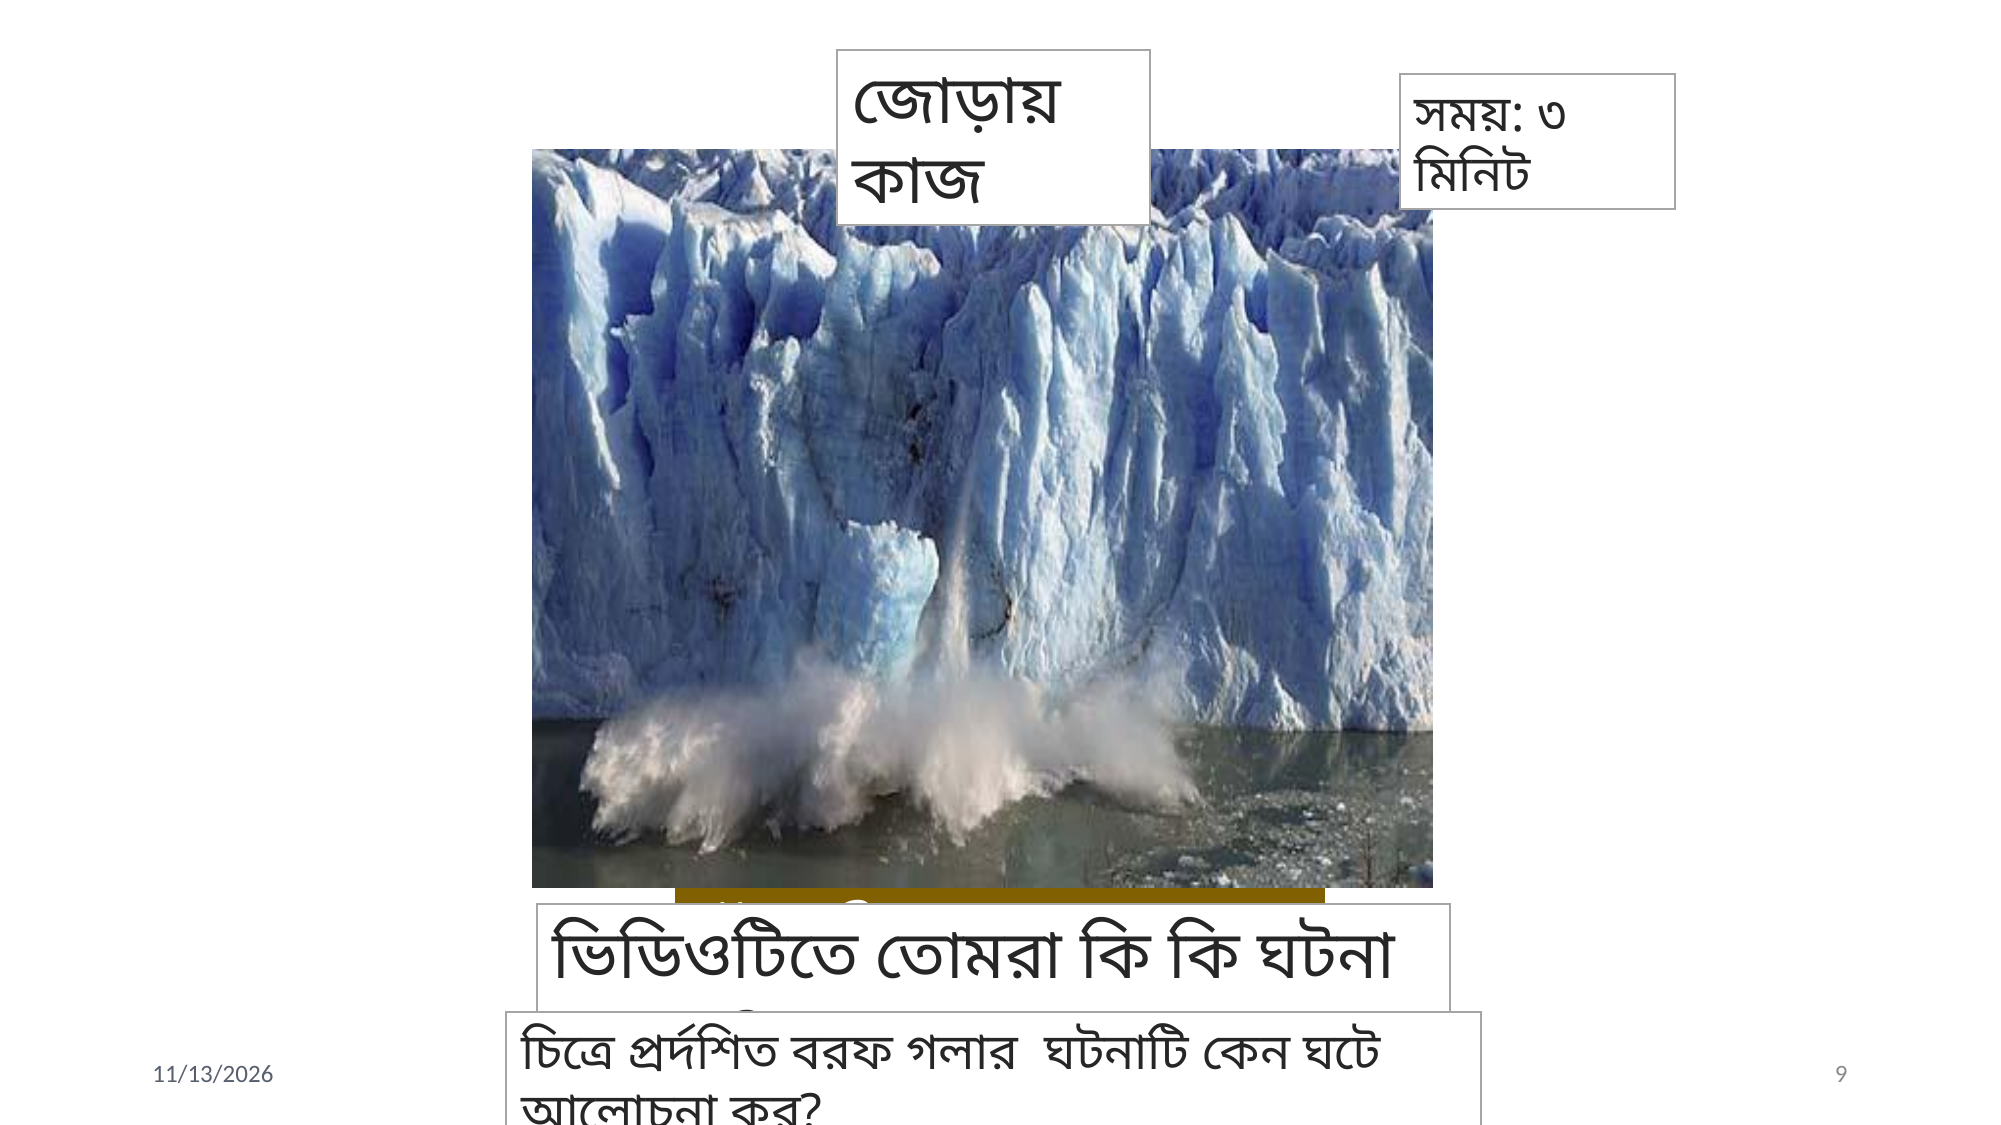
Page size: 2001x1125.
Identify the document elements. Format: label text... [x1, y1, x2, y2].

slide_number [137, 1042, 588, 1103]
picture [532, 149, 1433, 888]
text_box সময়: ৩ মিনিট [1399, 73, 1676, 210]
text_box জোড়ায় কাজ [836, 49, 1151, 149]
text_box ভিডিওটিতে তোমরা কি কি ঘটনা দেখলে? [536, 903, 1451, 1011]
text_box চিত্রে প্রর্দশিত বরফ গলার ঘটনাটি কেন ঘটে আলোচনা কর? [505, 1011, 1482, 1125]
slide_number 9 [1412, 1042, 1863, 1103]
text_box এসব ঘটনা কেন ঘটে থাকে ? [675, 888, 1325, 903]
